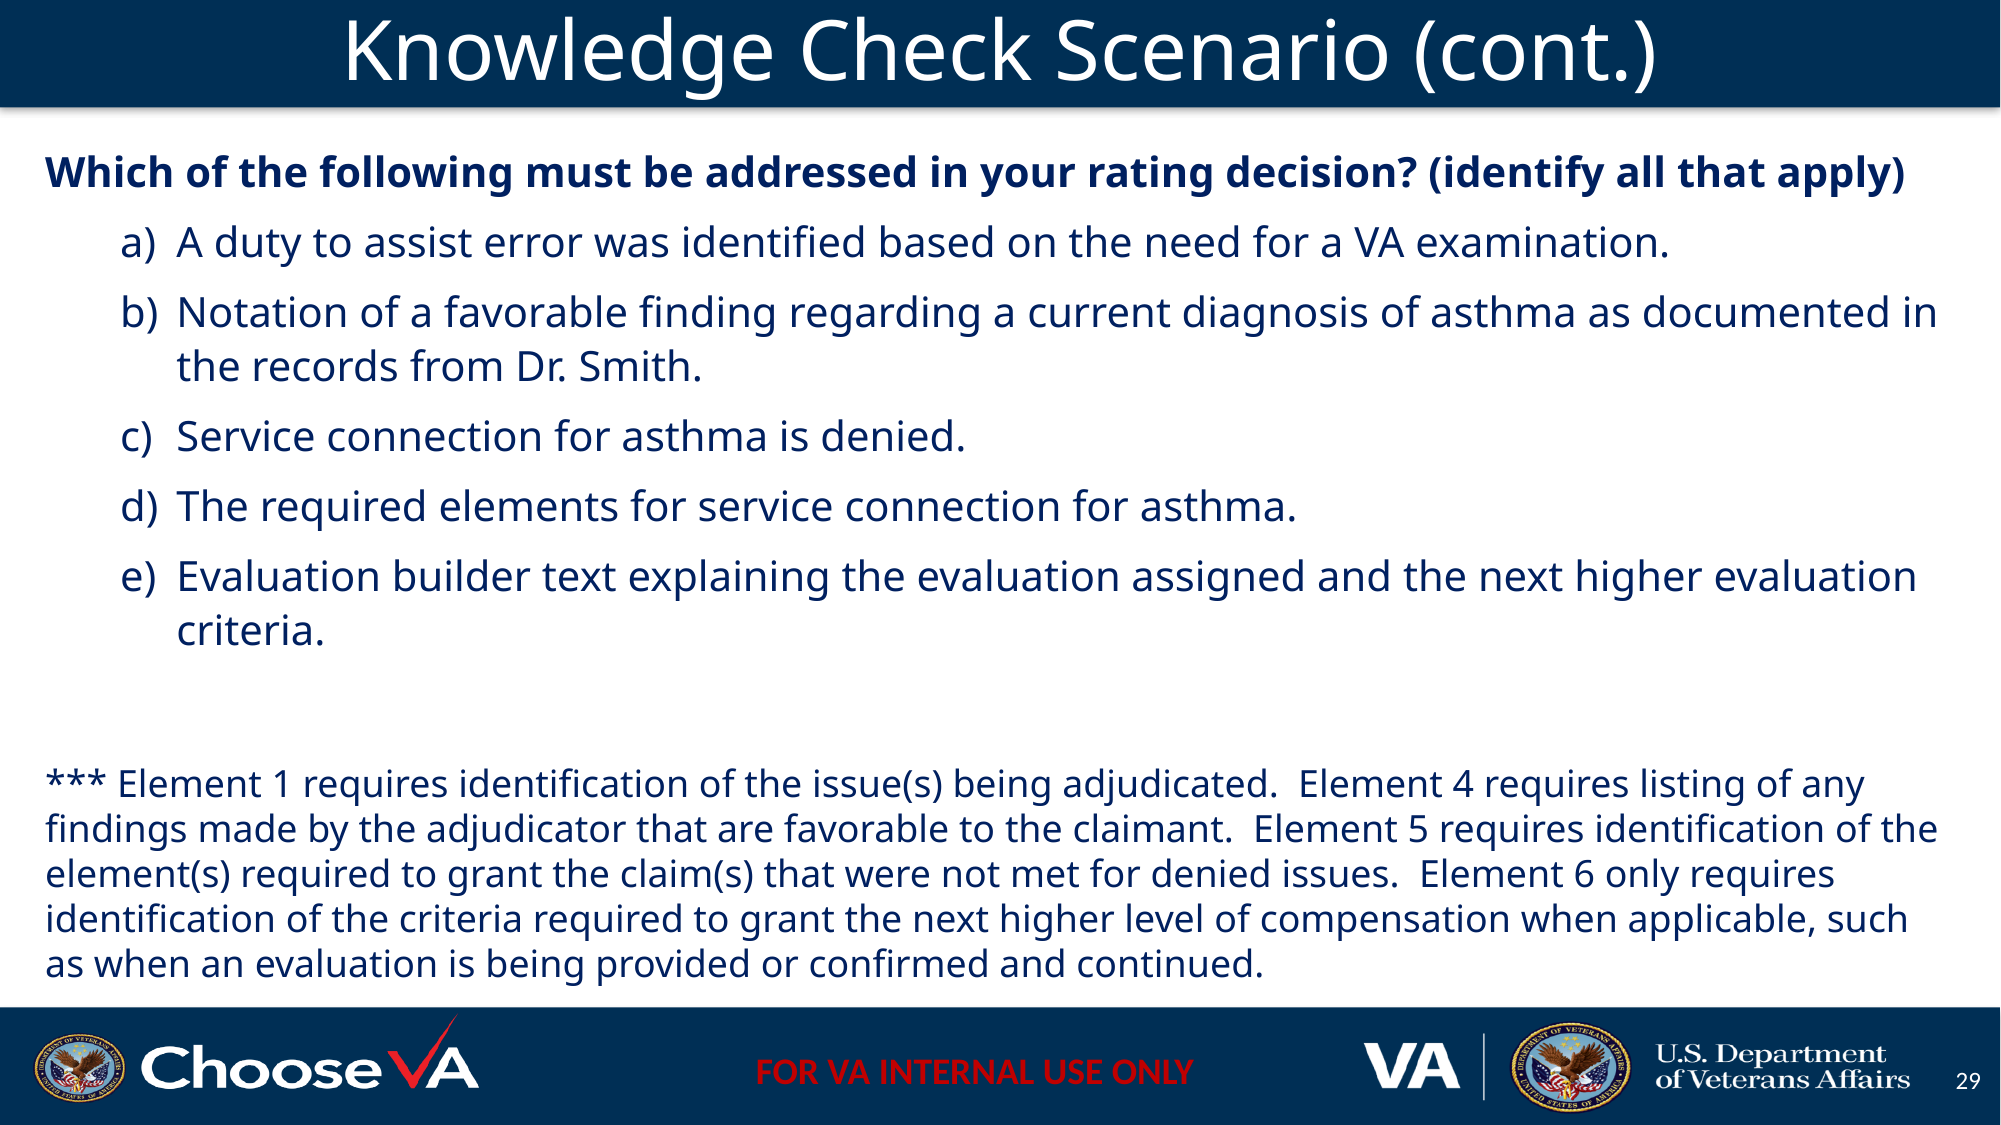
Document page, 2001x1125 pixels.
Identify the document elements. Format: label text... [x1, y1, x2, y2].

text_box 29 [1646, 1049, 1997, 1110]
picture [1356, 1014, 1917, 1120]
text_box Which of the following must be addressed in your rating decision? (identify all that apply) A duty to assist error was identified based on the need for a VA examination. Notation of a favorable finding regarding a current diagnosis of asthma as documented in the records from Dr. Smith. Service connection for asthma is denied. The required elements for service connection for asthma. Evaluation builder text explaining the evaluation assigned and the next higher evaluation criteria. *** Element 1 requires identification of the issue(s) being adjudicated. Element 4 requires listing of any findings made by the adjudicator that are favorable to the claimant. Element 5 requires identification of the element(s) required to grant the claim(s) that were not met for denied issues. Element 6 only requires identification of the criteria required to grant the next higher level of compensation when applicable, such as when an evaluation is being provided or confirmed and continued. [30, 134, 1970, 993]
picture [33, 1012, 479, 1103]
title Knowledge Check Scenario (cont.) [0, 0, 2000, 108]
